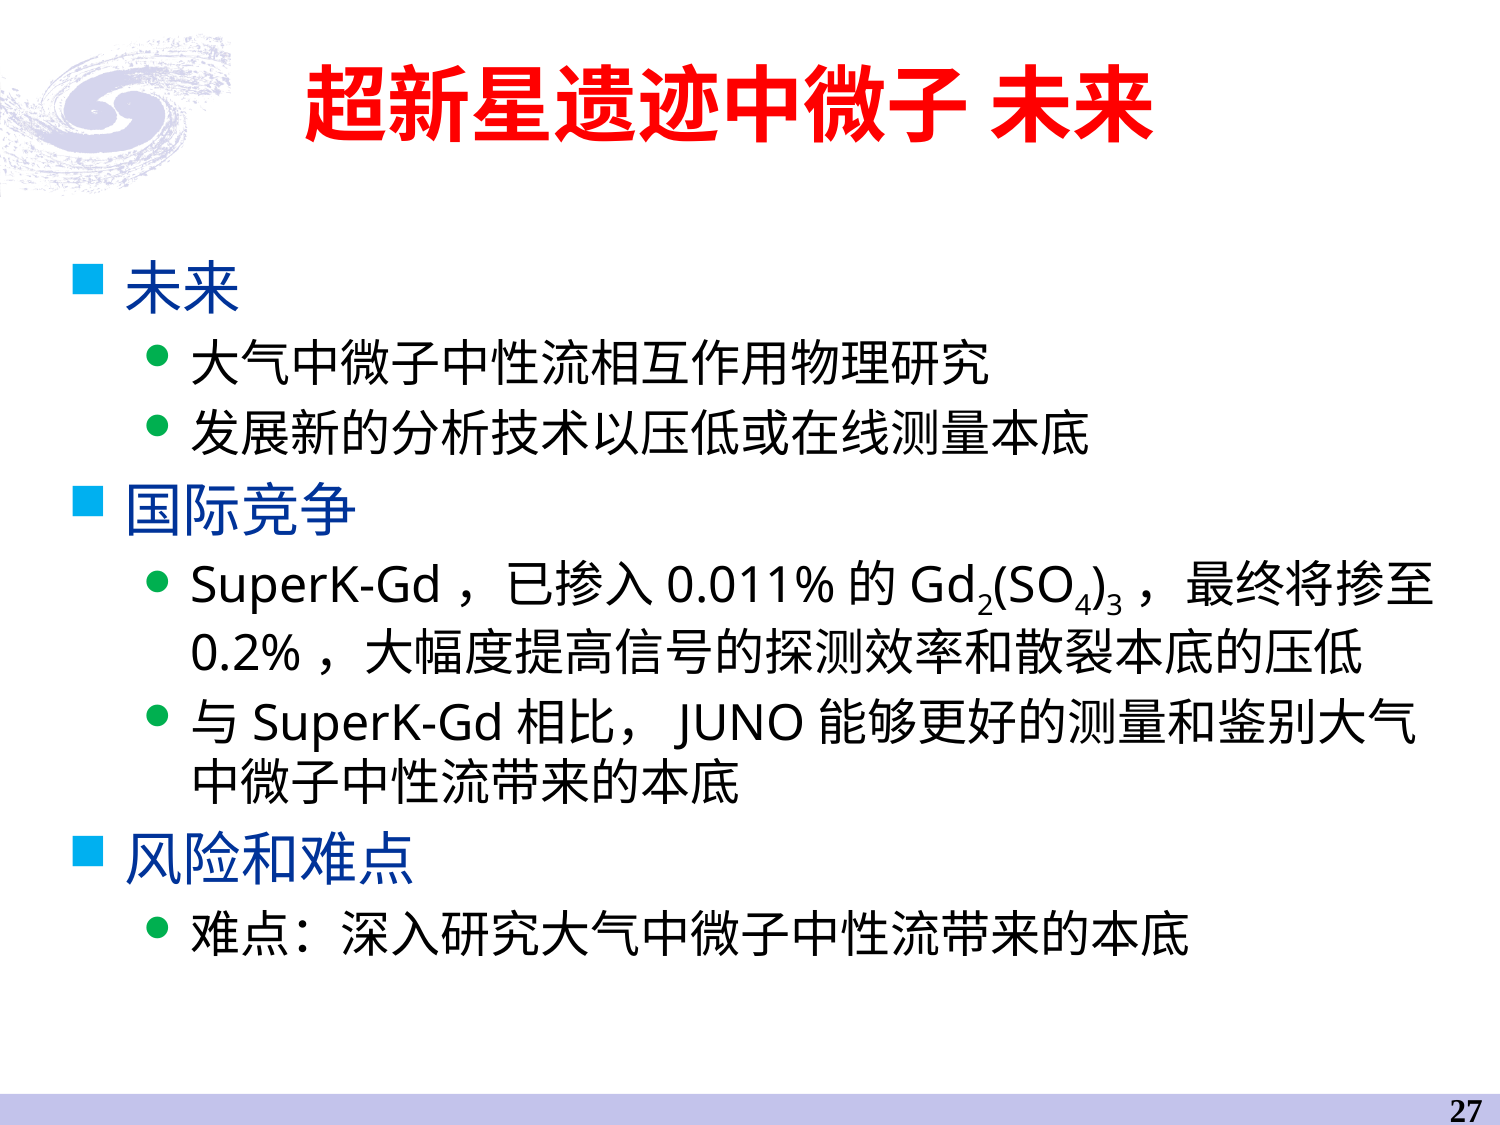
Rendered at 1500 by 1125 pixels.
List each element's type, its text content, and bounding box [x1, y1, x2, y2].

list 未来 大气中微子中性流相互作用物理研究 发展新的分析技术以压低或在线测量本底 国际竞争 SuperK-Gd，已掺入0.011%的Gd2(SO4)3，最终将掺至0.2%，大幅度提高信号的探测效率和散裂本底的压低 与SuperK-Gd相比，JUNO能够更好的测量和鉴别大气中微子中性流带来的本底 风险和难点 难点：深入研究大气中微子中性流带来的本底 [53, 243, 1483, 1012]
title 超新星遗迹中微子 未来 [289, 8, 1483, 197]
text_box 27 [1424, 1082, 1500, 1125]
picture [0, 27, 231, 197]
